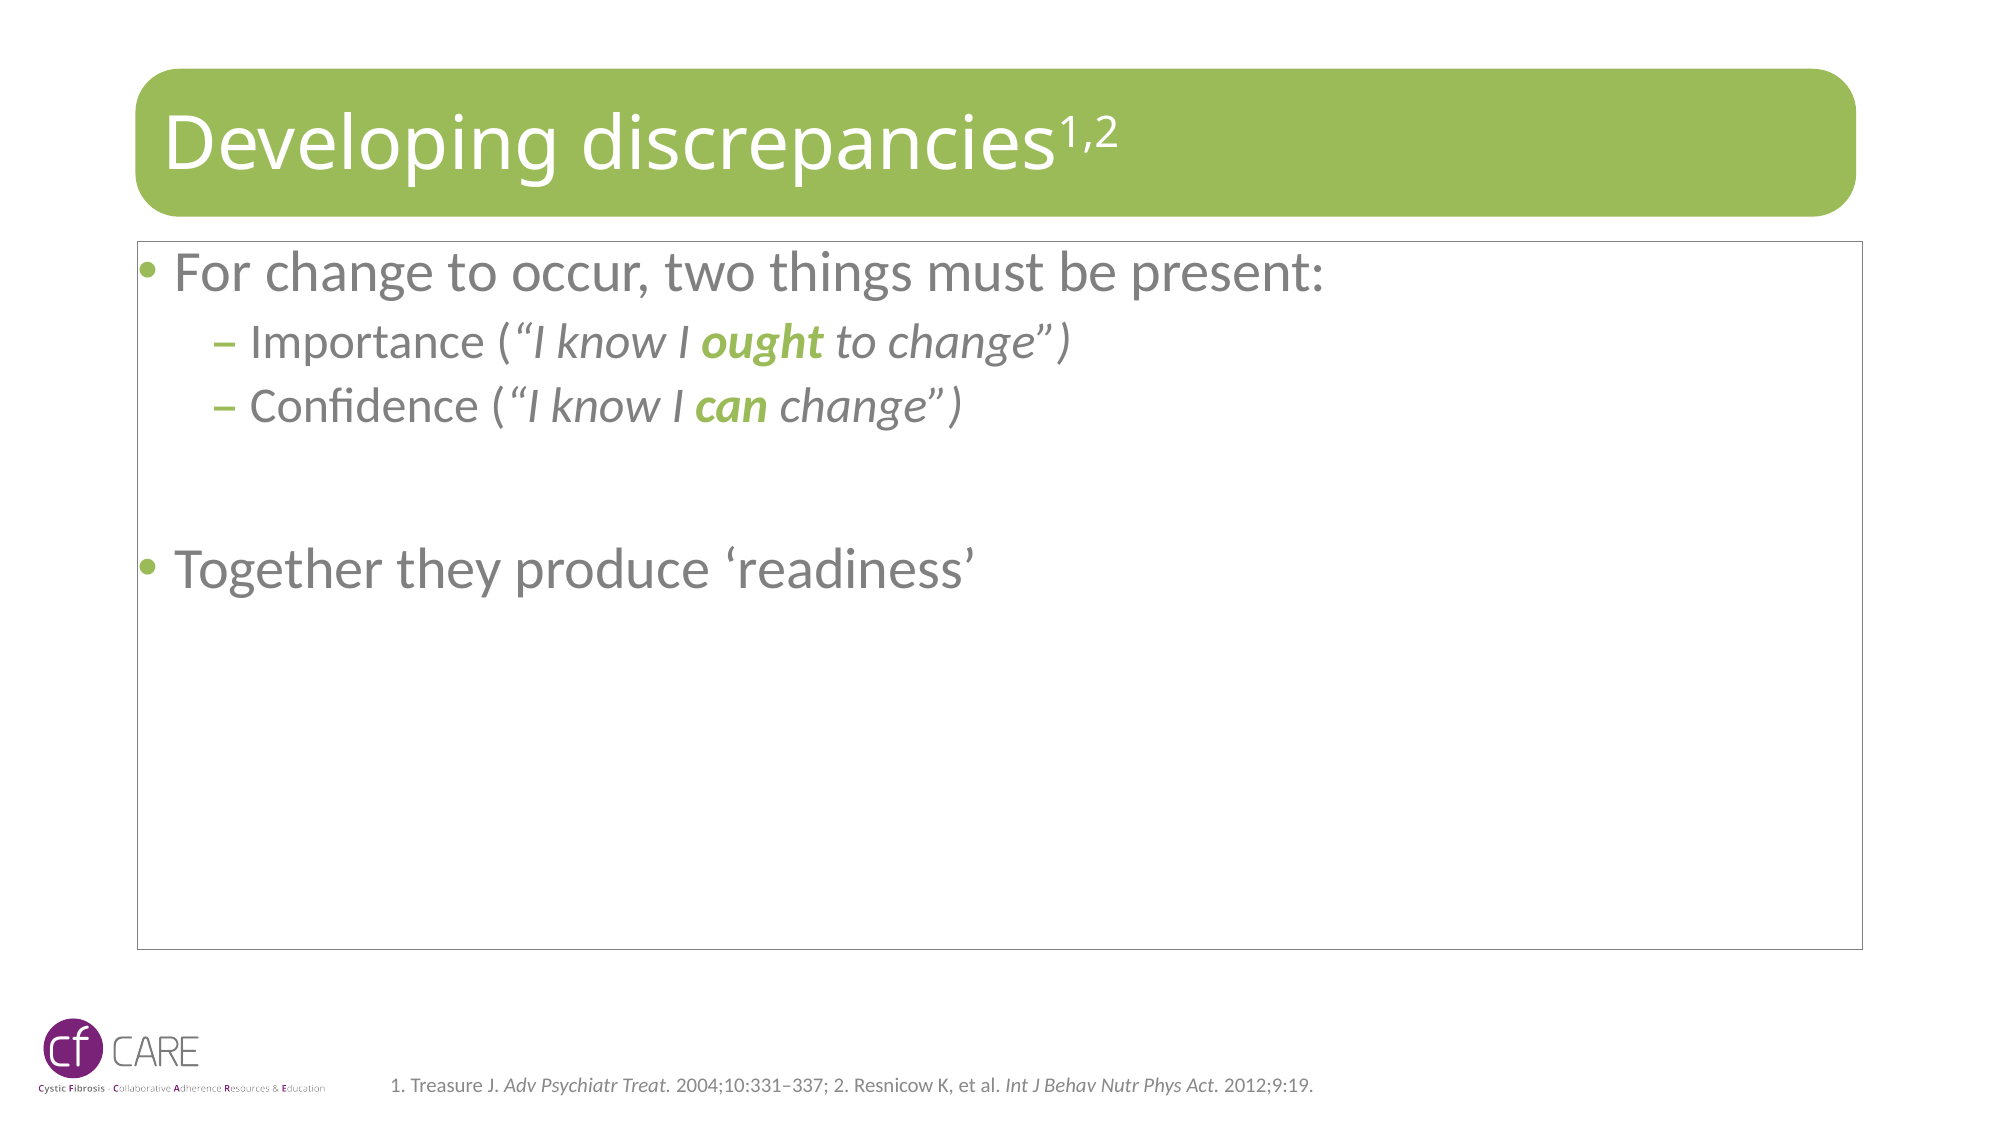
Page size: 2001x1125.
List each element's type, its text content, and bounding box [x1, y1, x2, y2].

list For change to occur, two things must be present: Importance (“I know I ought to change”) Confidence (“I know I can change”) Together they produce ‘readiness’ [137, 241, 1863, 950]
picture [33, 1013, 332, 1100]
title Developing discrepancies1,2 [162, 93, 1840, 203]
list 1. Treasure J. Adv Psychiatr Treat. 2004;10:331–337; 2. Resnicow K, et al. Int J Behav Nutr Phys Act. 2012;9:19. [390, 968, 1863, 1097]
